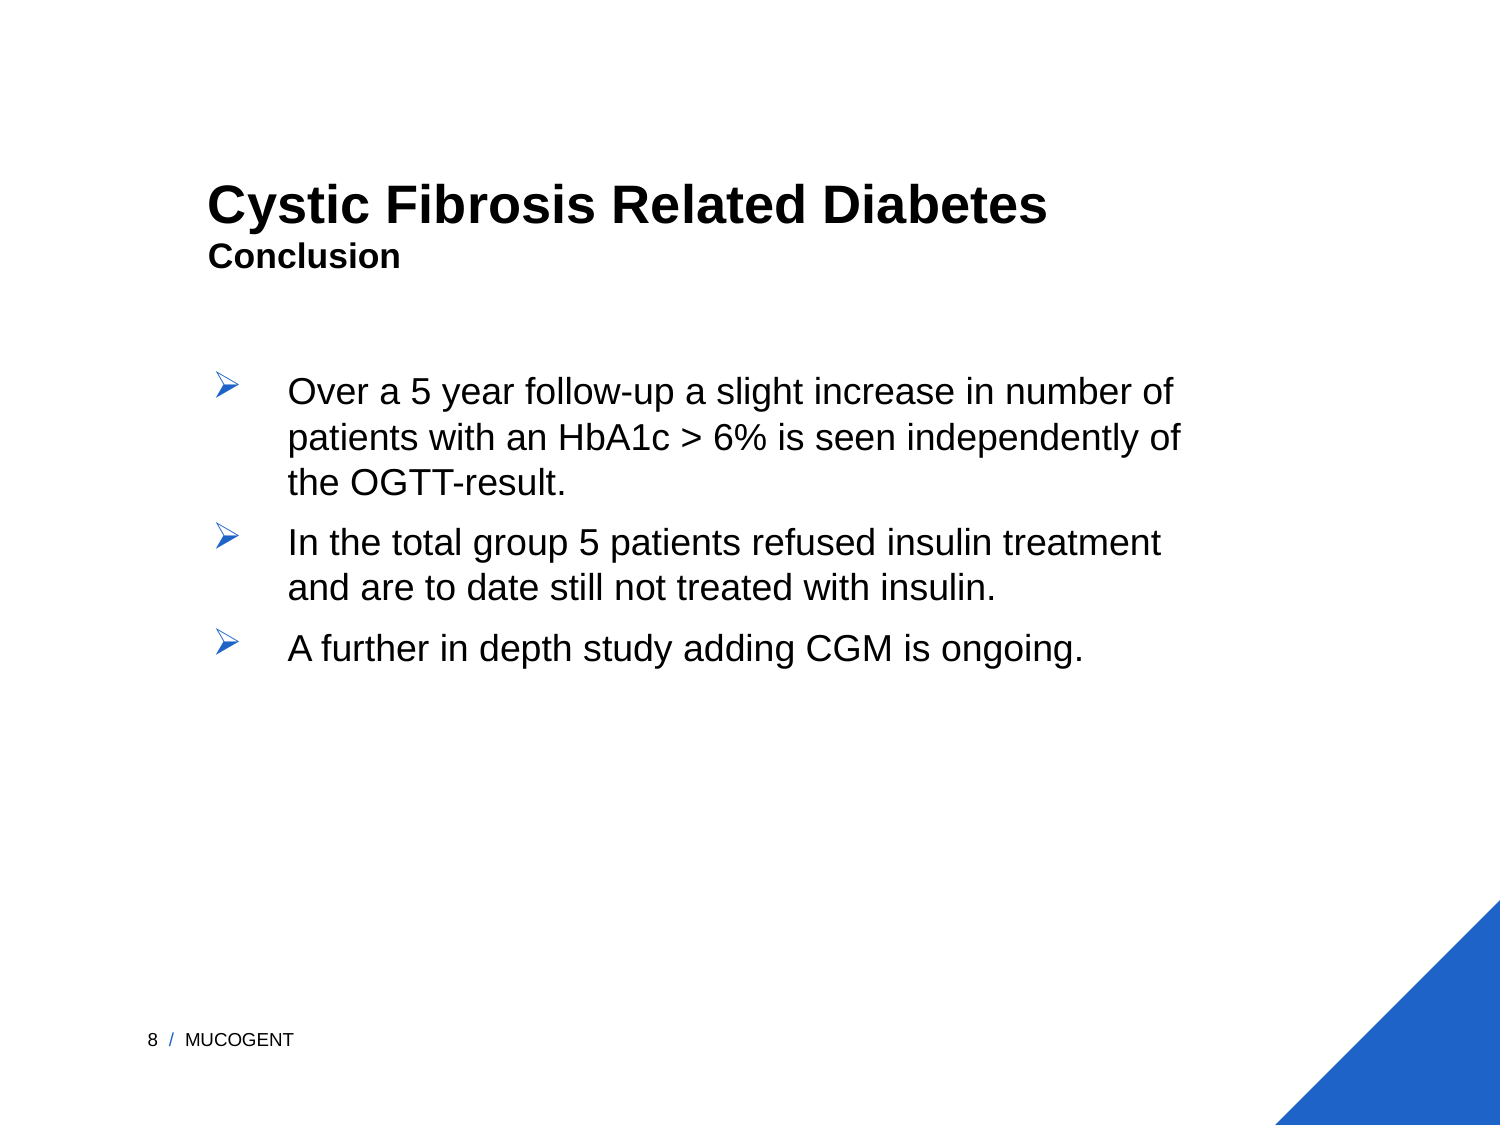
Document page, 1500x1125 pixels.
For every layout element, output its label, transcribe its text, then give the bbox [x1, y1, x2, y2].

footer Mucogent [184, 1027, 871, 1051]
list Cystic Fibrosis Related Diabetes [207, 101, 1198, 236]
slide_number 8 / [33, 1027, 180, 1051]
list Conclusion [207, 237, 1198, 335]
list Over a 5 year follow-up a slight increase in number of patients with an HbA1c > 6% is seen independently of the OGTT-result. In the total group 5 patients refused insulin treatment and are to date still not treated with insulin. A further in depth study adding CGM is ongoing. [197, 360, 1198, 953]
